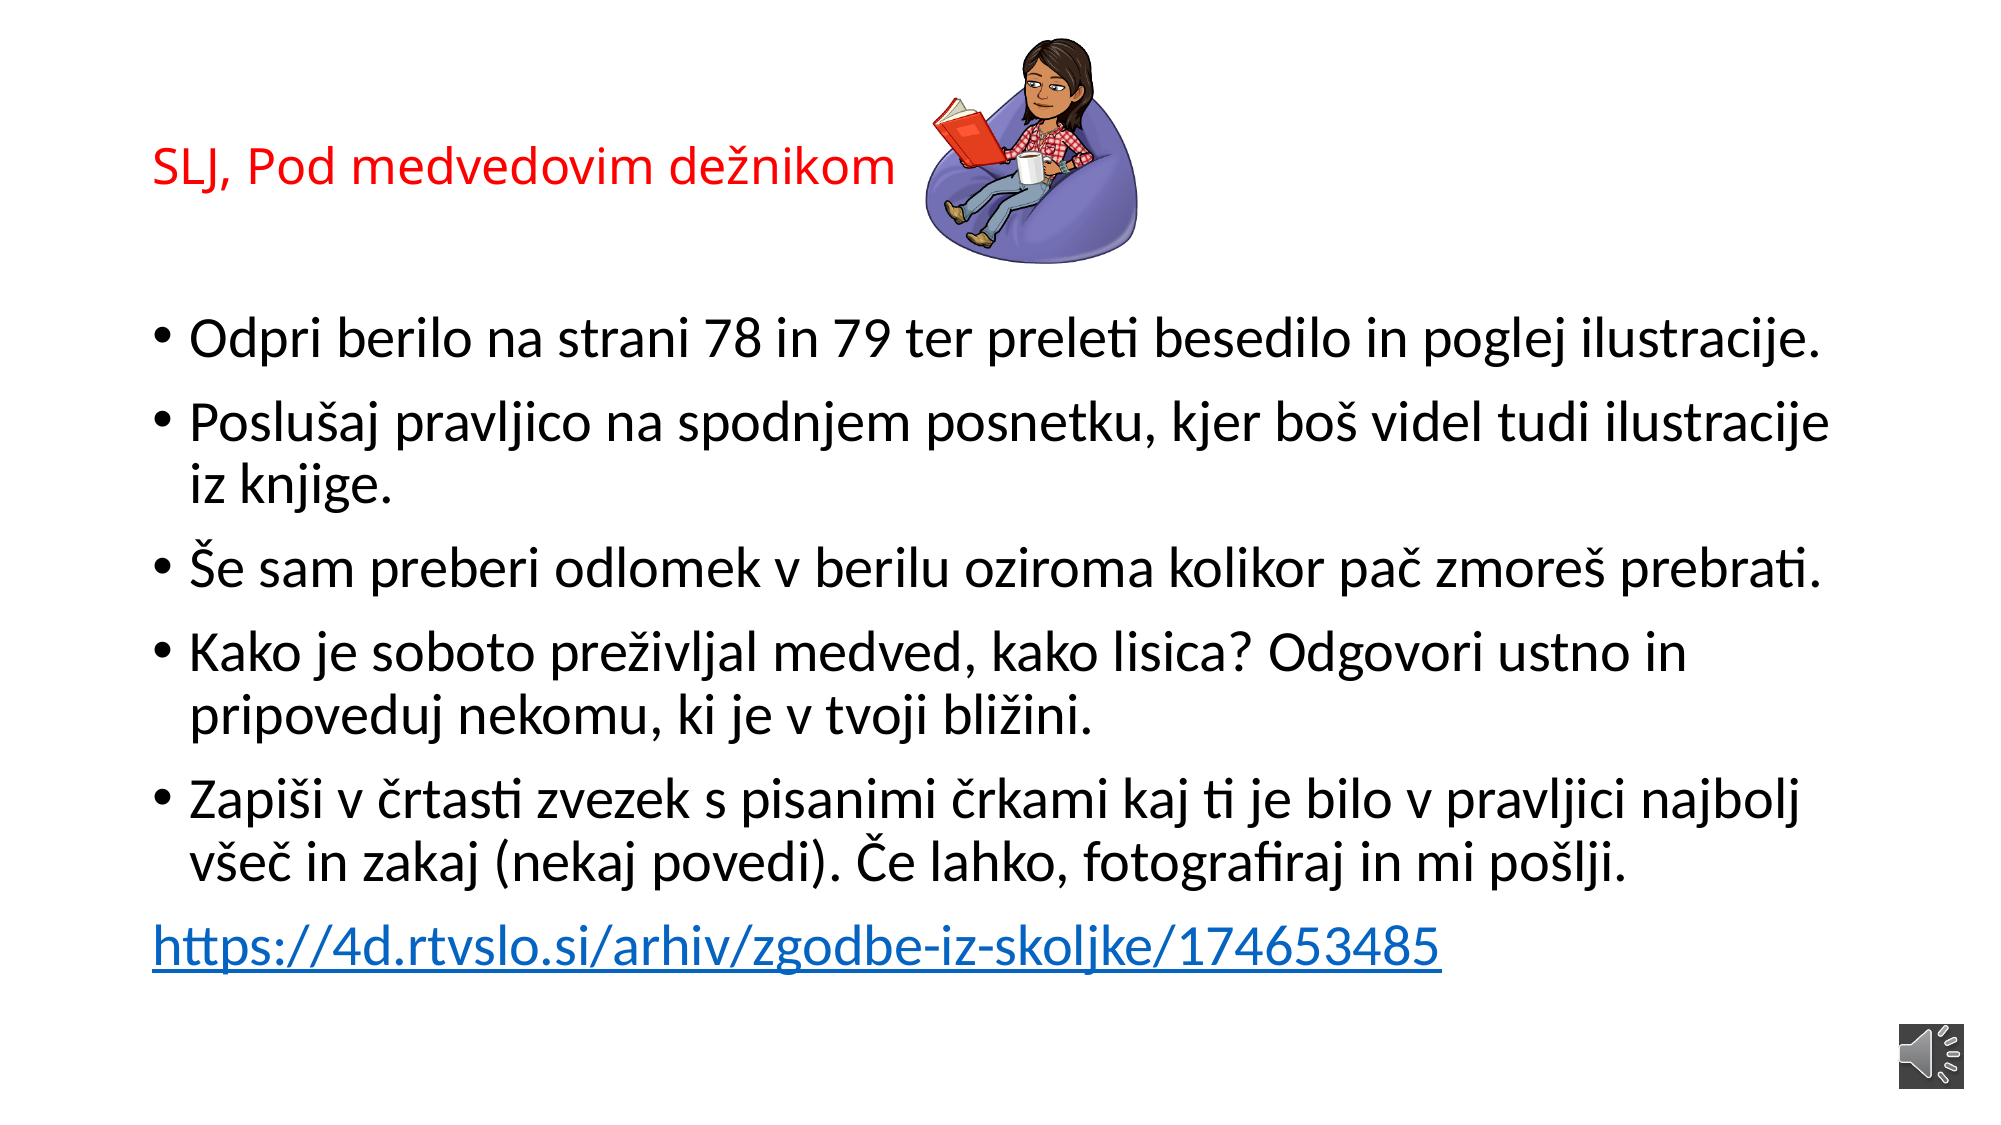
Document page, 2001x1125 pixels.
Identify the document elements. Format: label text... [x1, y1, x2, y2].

picture [1897, 1022, 1965, 1090]
title SLJ, Pod medvedovim dežnikom [137, 59, 1863, 278]
picture [902, 0, 1167, 264]
list Odpri berilo na strani 78 in 79 ter preleti besedilo in poglej ilustracije. Poslušaj pravljico na spodnjem posnetku, kjer boš videl tudi ilustracije iz knjige. Še sam preberi odlomek v berilu oziroma kolikor pač zmoreš prebrati. Kako je soboto preživljal medved, kako lisica? Odgovori ustno in pripoveduj nekomu, ki je v tvoji bližini. Zapiši v črtasti zvezek s pisanimi črkami kaj ti je bilo v pravljici najbolj všeč in zakaj (nekaj povedi). Če lahko, fotografiraj in mi pošlji. https://4d.rtvslo.si/arhiv/zgodbe-iz-skoljke/174653485 [137, 299, 1863, 1014]
